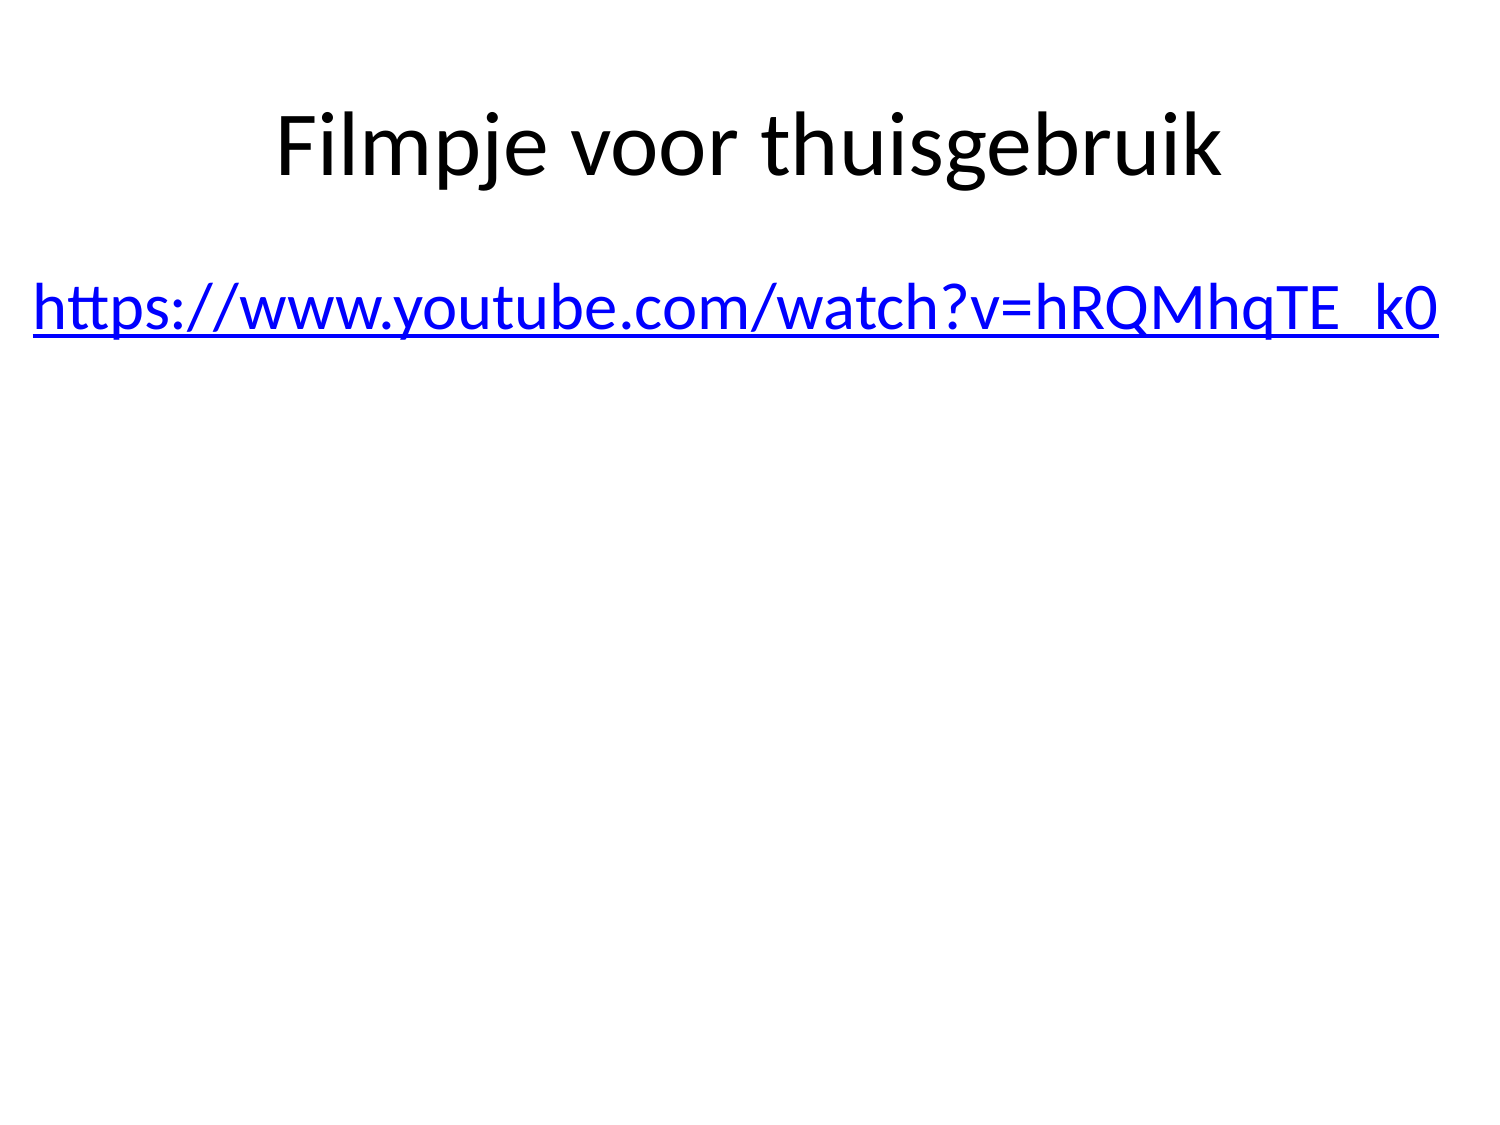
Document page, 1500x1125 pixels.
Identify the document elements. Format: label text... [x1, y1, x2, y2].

list https://www.youtube.com/watch?v=hRQMhqTE_k0 [17, 255, 1471, 998]
title Filmpje voor thuisgebruik [75, 45, 1425, 233]
